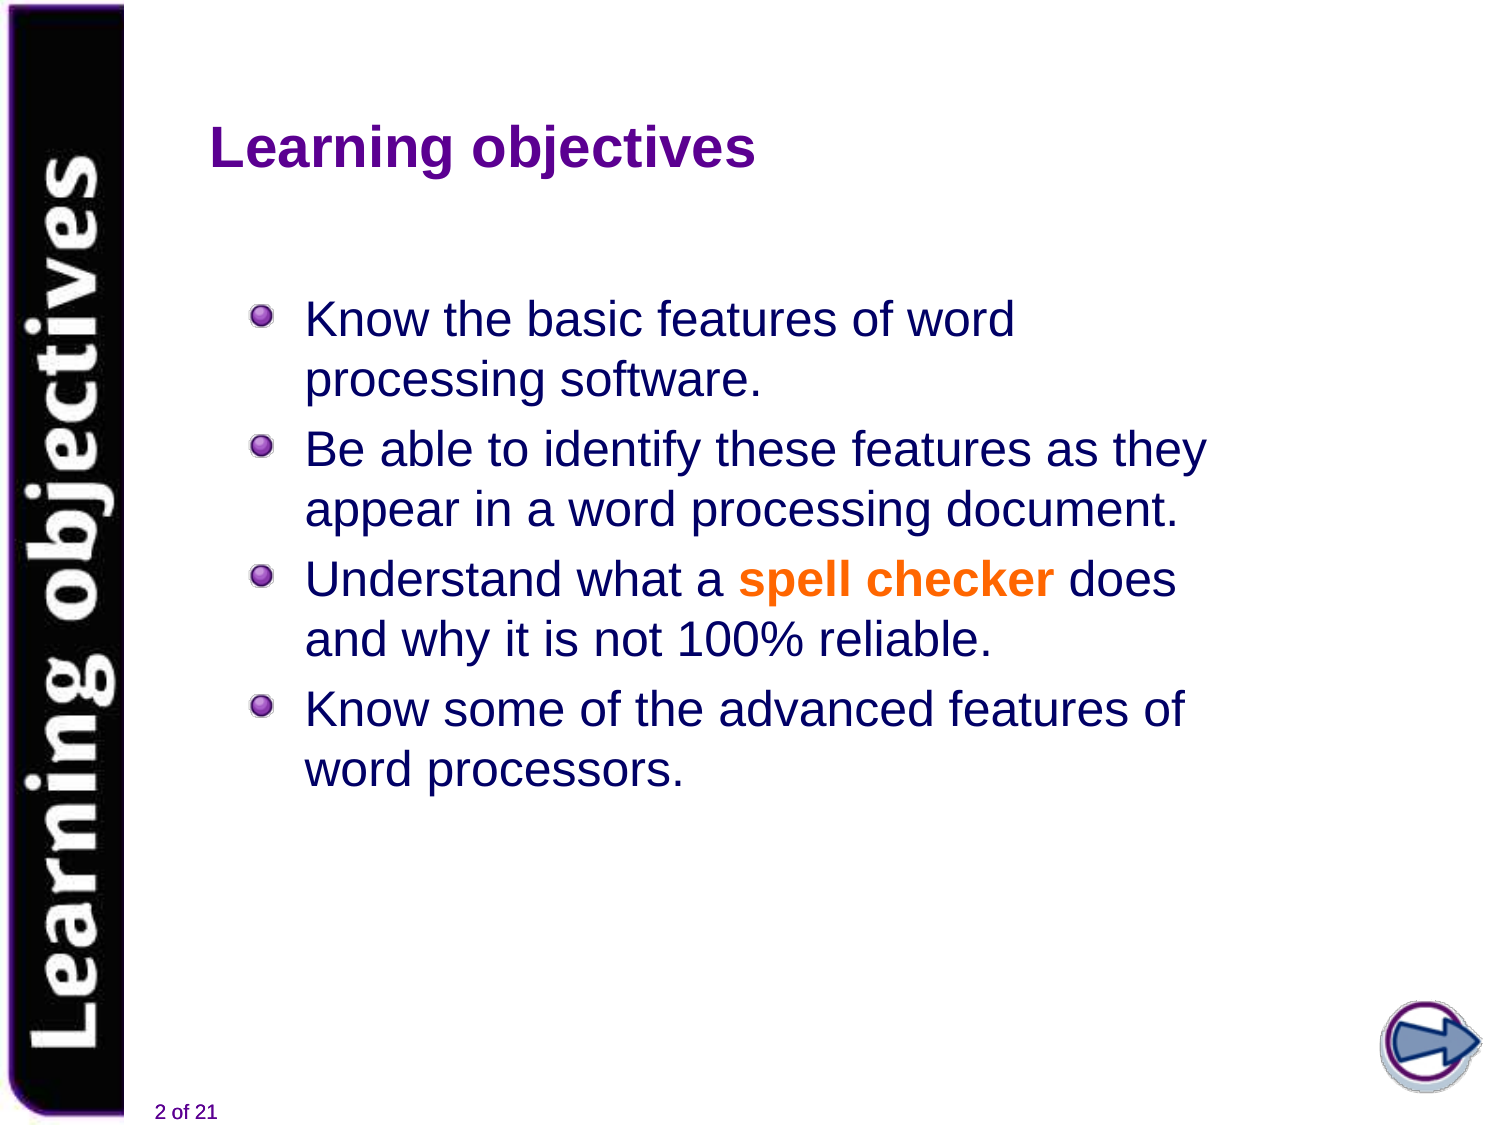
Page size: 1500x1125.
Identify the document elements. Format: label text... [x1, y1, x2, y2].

picture [1378, 999, 1483, 1095]
text_box Know the basic features of word processing software. Be able to identify these features as they appear in a word processing document. Understand what a spell checker does and why it is not 100% reliable. Know some of the advanced features of word processors. [230, 278, 1270, 804]
title Learning objectives [194, 101, 1123, 192]
text_box 2 of 21 [139, 1091, 323, 1125]
picture [0, 0, 125, 1125]
picture [244, 558, 280, 594]
picture [244, 688, 280, 724]
picture [244, 428, 280, 464]
picture [244, 298, 280, 334]
